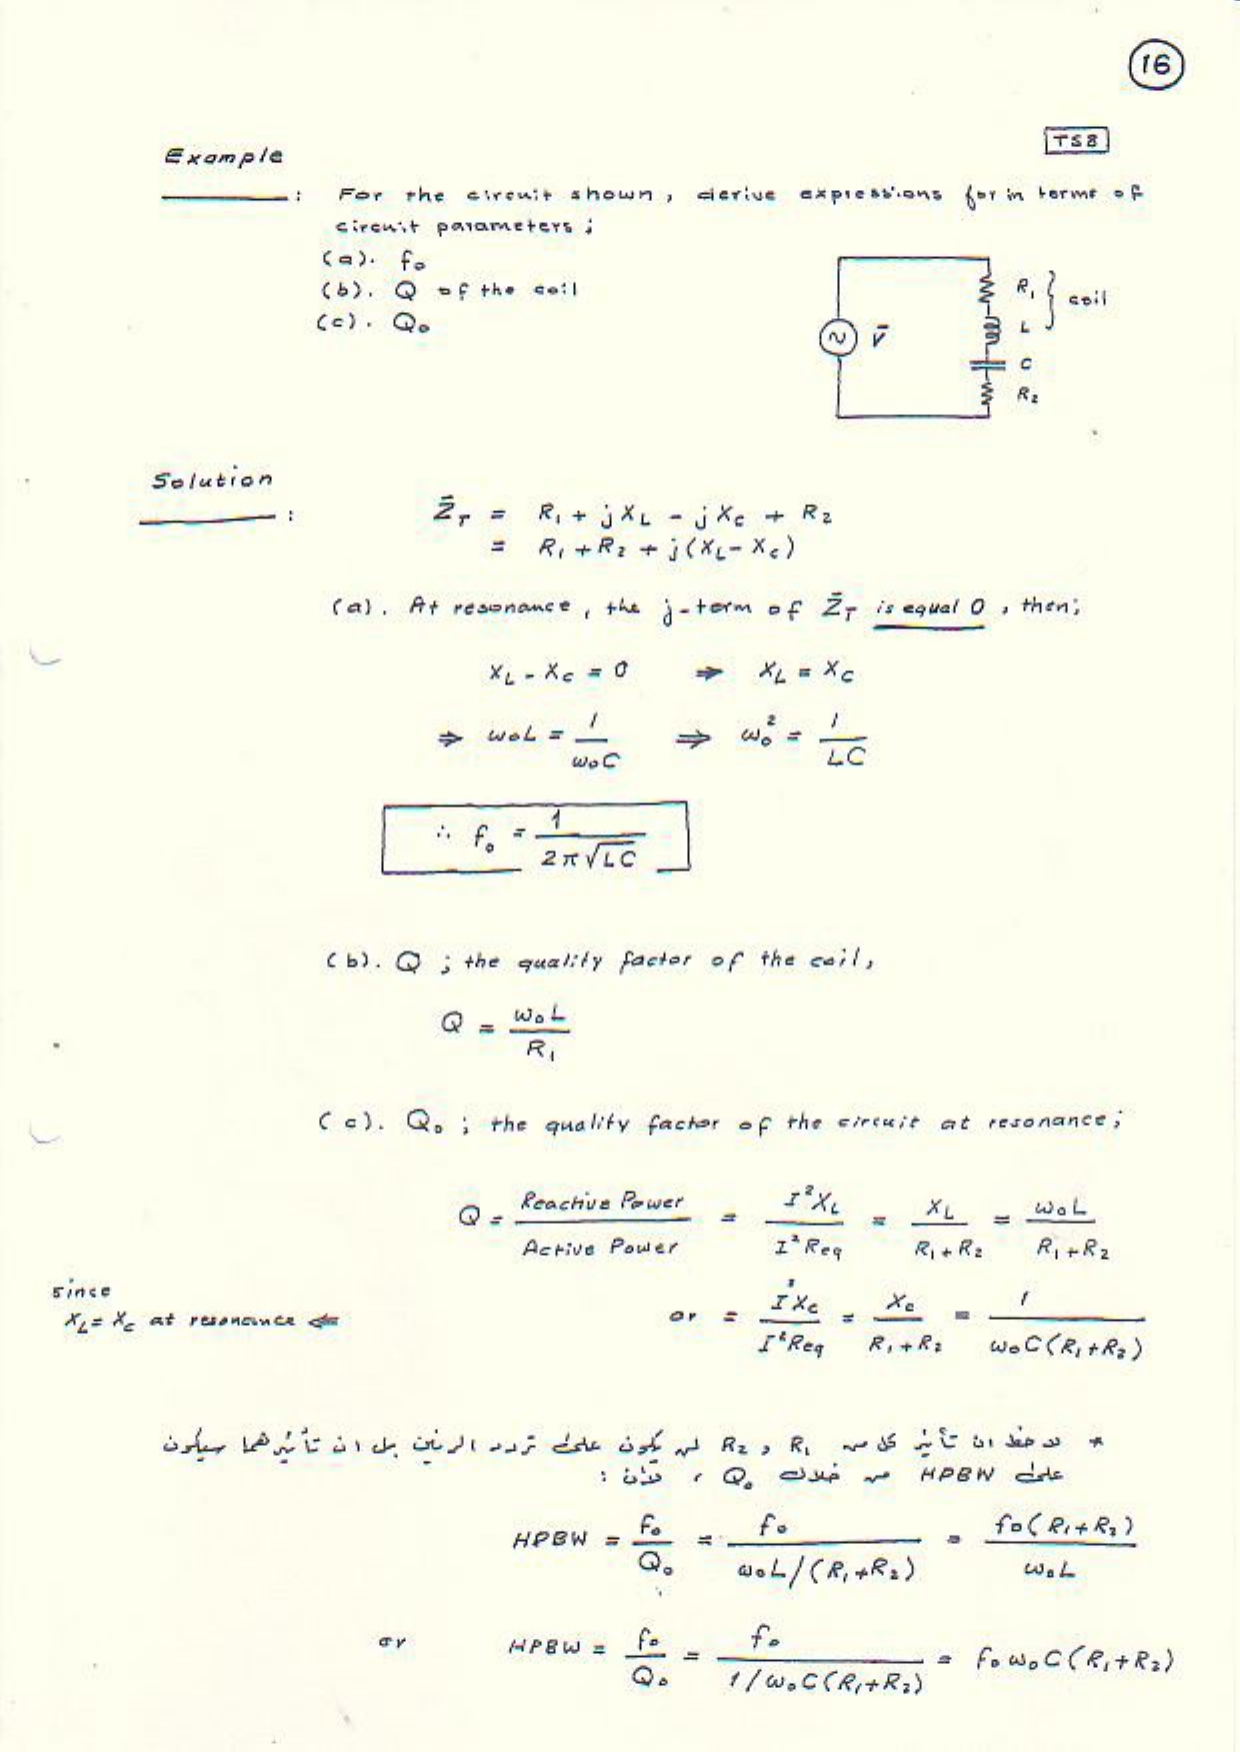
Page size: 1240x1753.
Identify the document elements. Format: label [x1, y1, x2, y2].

text_box [0, 0, 1240, 1752]
